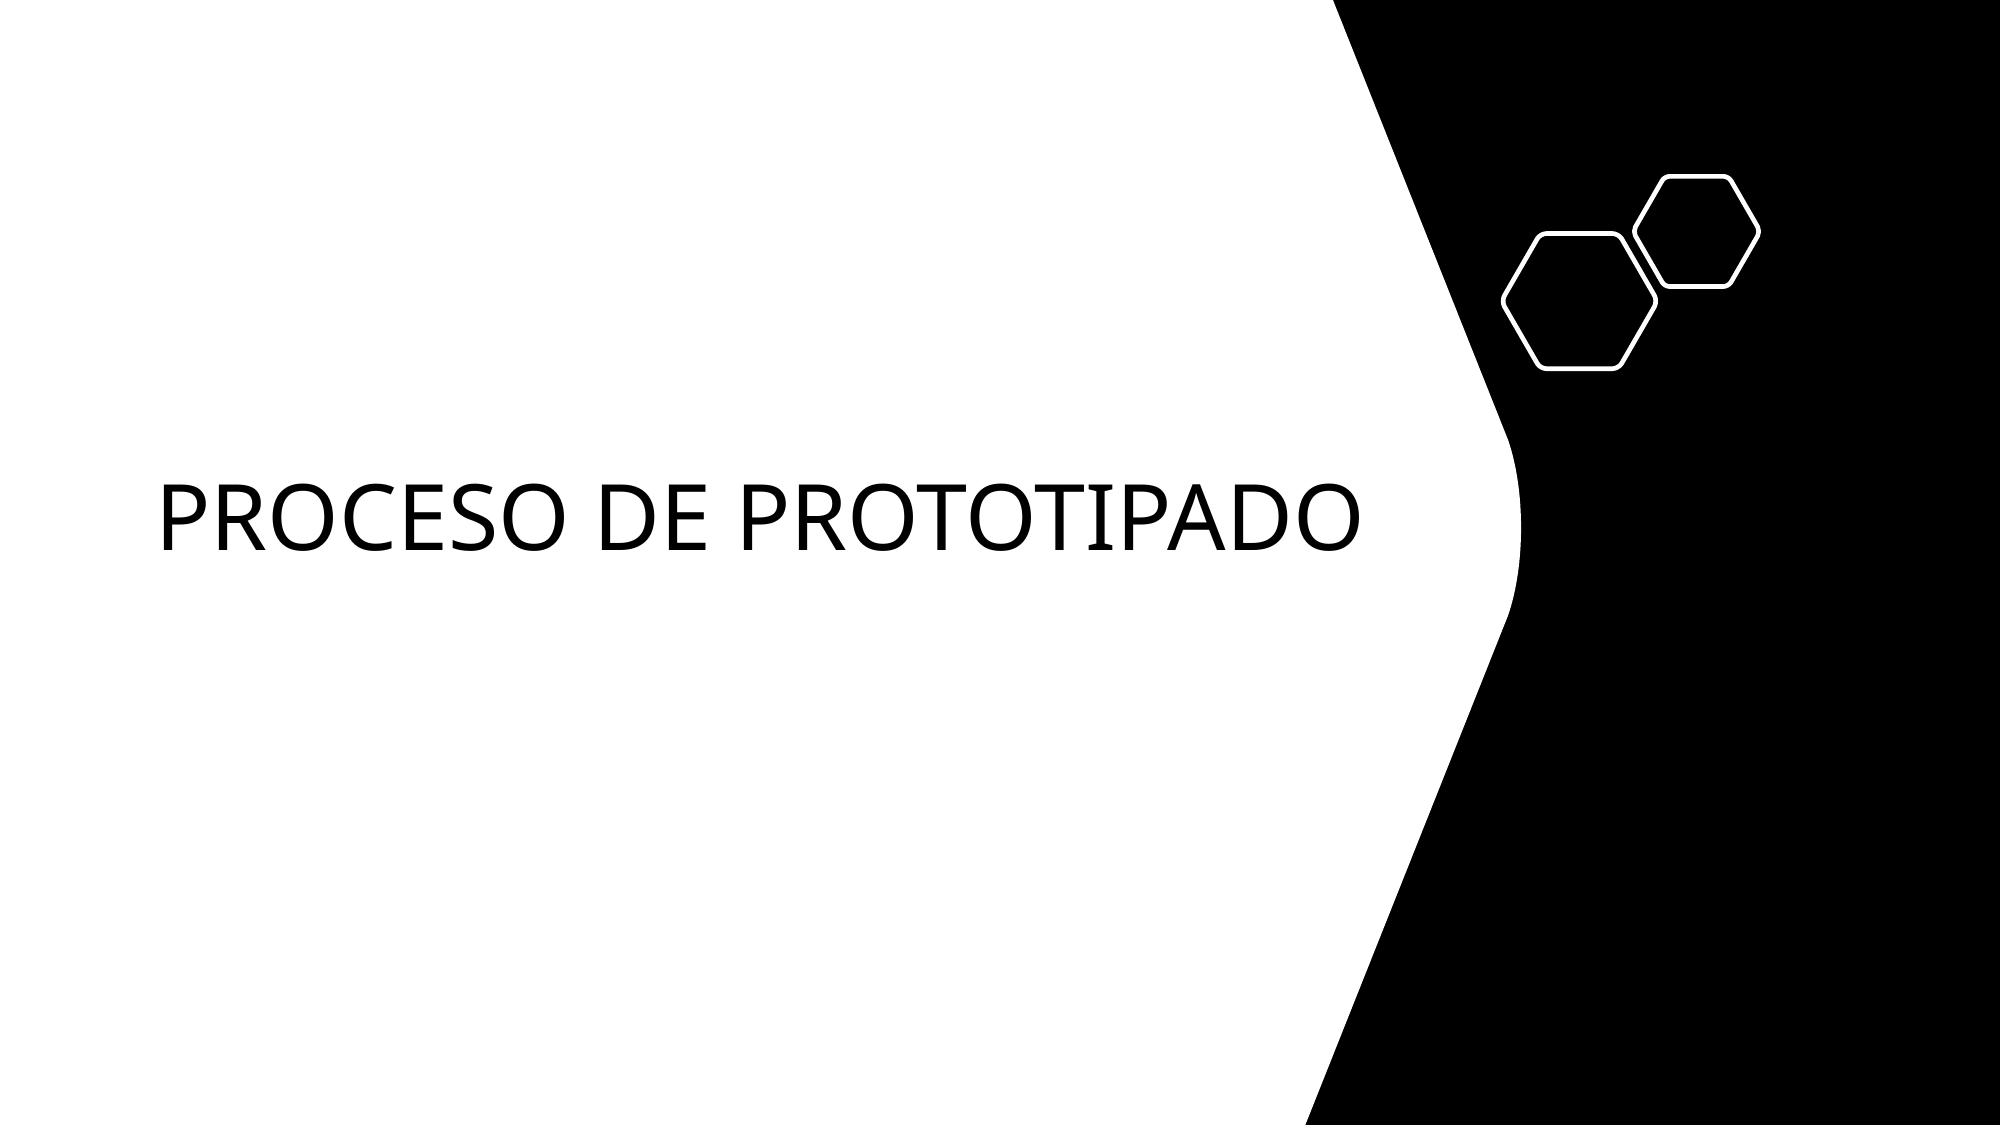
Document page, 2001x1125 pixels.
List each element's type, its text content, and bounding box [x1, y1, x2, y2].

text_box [1502, 176, 1759, 369]
text_box [1522, 0, 2000, 1125]
text_box PROCESO DE PROTOTIPADO [0, 0, 1522, 1125]
